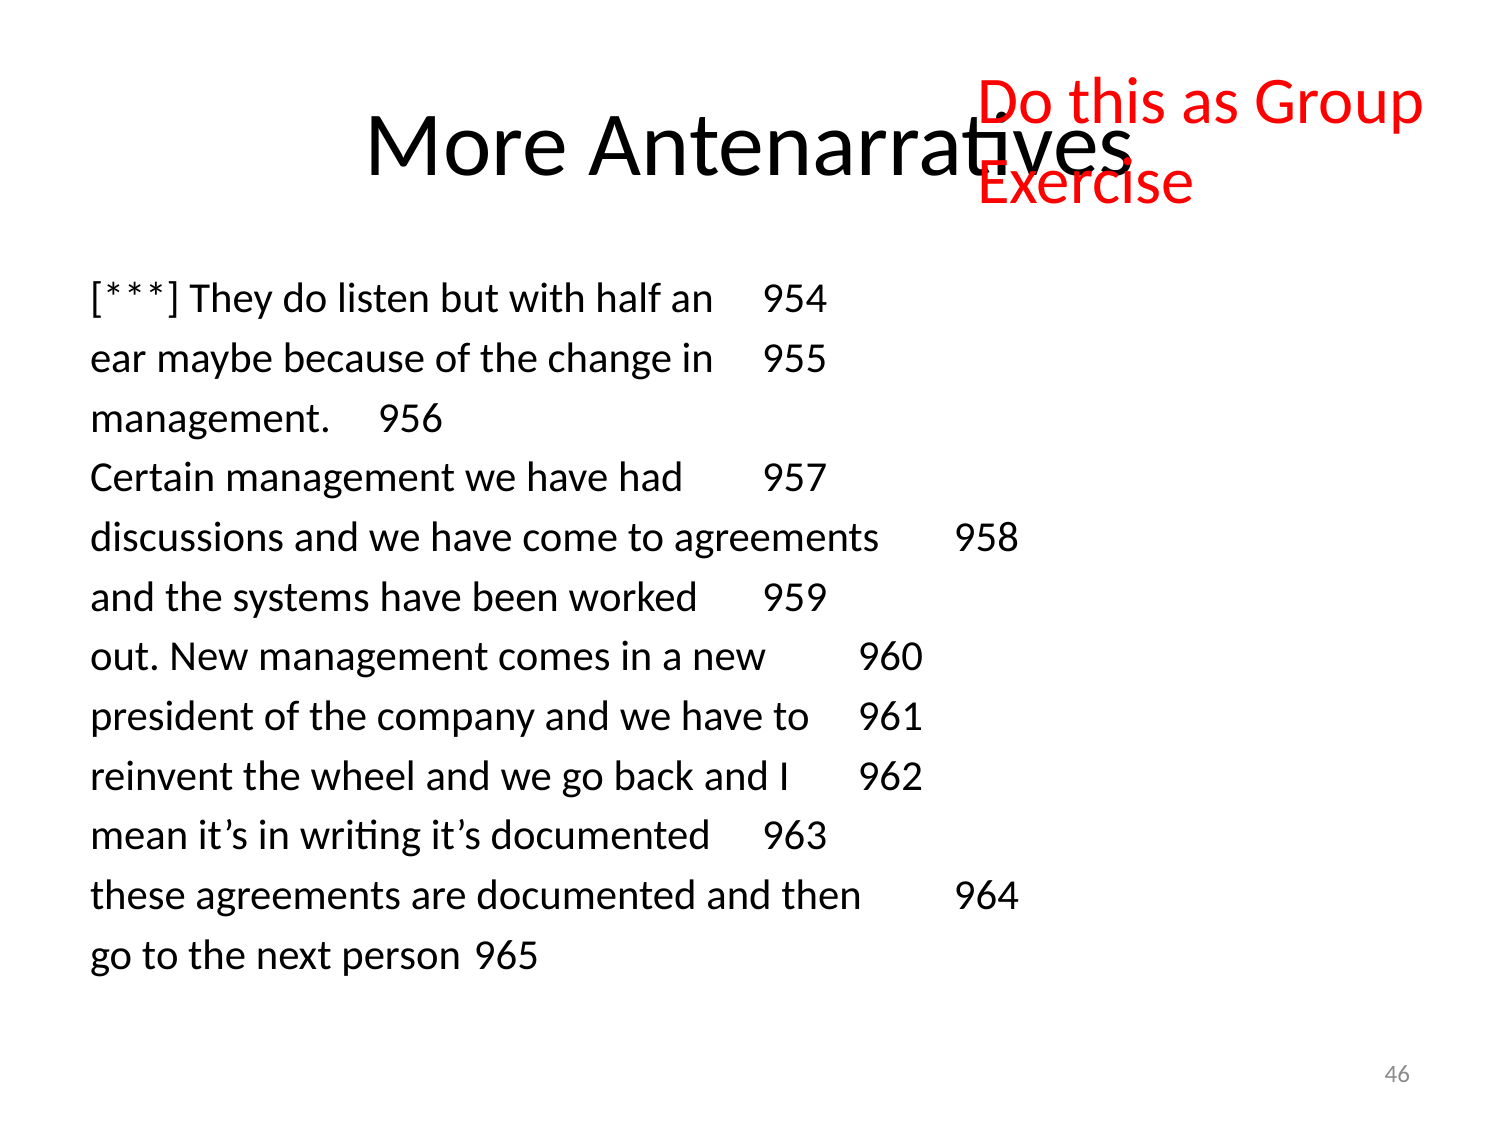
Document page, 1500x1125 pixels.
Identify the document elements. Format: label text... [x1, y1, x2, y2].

slide_number 46 [1074, 1042, 1425, 1103]
list [***] They do listen but with half an 954 ear maybe because of the change in 955 management. 956 Certain management we have had 957 discussions and we have come to agreements 958 and the systems have been worked 959 out. New management comes in a new 960 president of the company and we have to 961 reinvent the wheel and we go back and I 962 mean it’s in writing it’s documented 963 these agreements are documented and then 964 go to the next person 965 [75, 262, 1425, 1005]
text_box Do this as Group Exercise [962, 49, 1463, 225]
title More Antenarratives [75, 45, 1425, 233]
